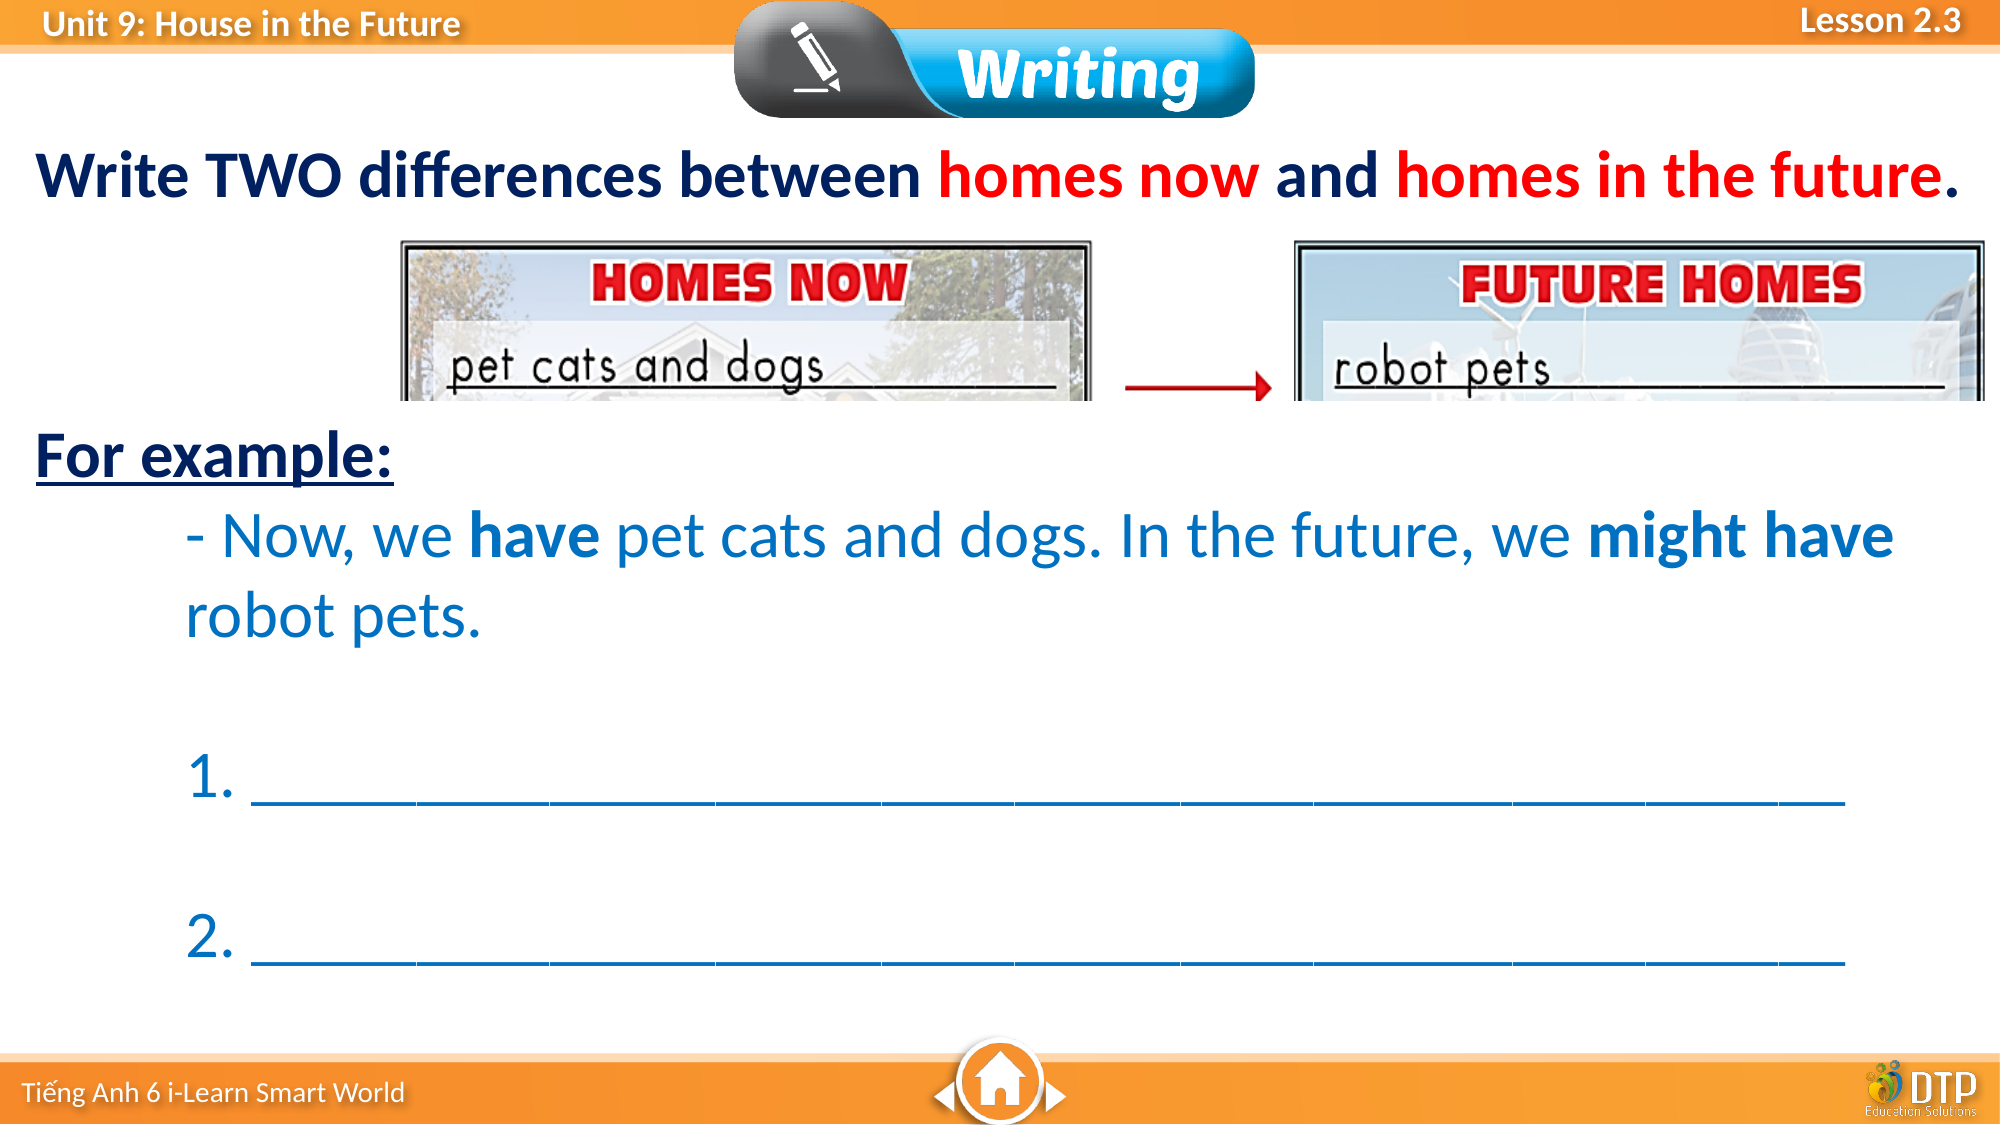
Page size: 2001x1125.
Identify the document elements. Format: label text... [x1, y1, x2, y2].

text_box Write TWO differences between homes now and homes in the future. For example: - Now, we have pet cats and dogs. In the future, we might have robot pets. 1. ________________________________________________ 2. ________________________________________________ [20, 123, 1981, 1059]
picture [0, 0, 2000, 1125]
